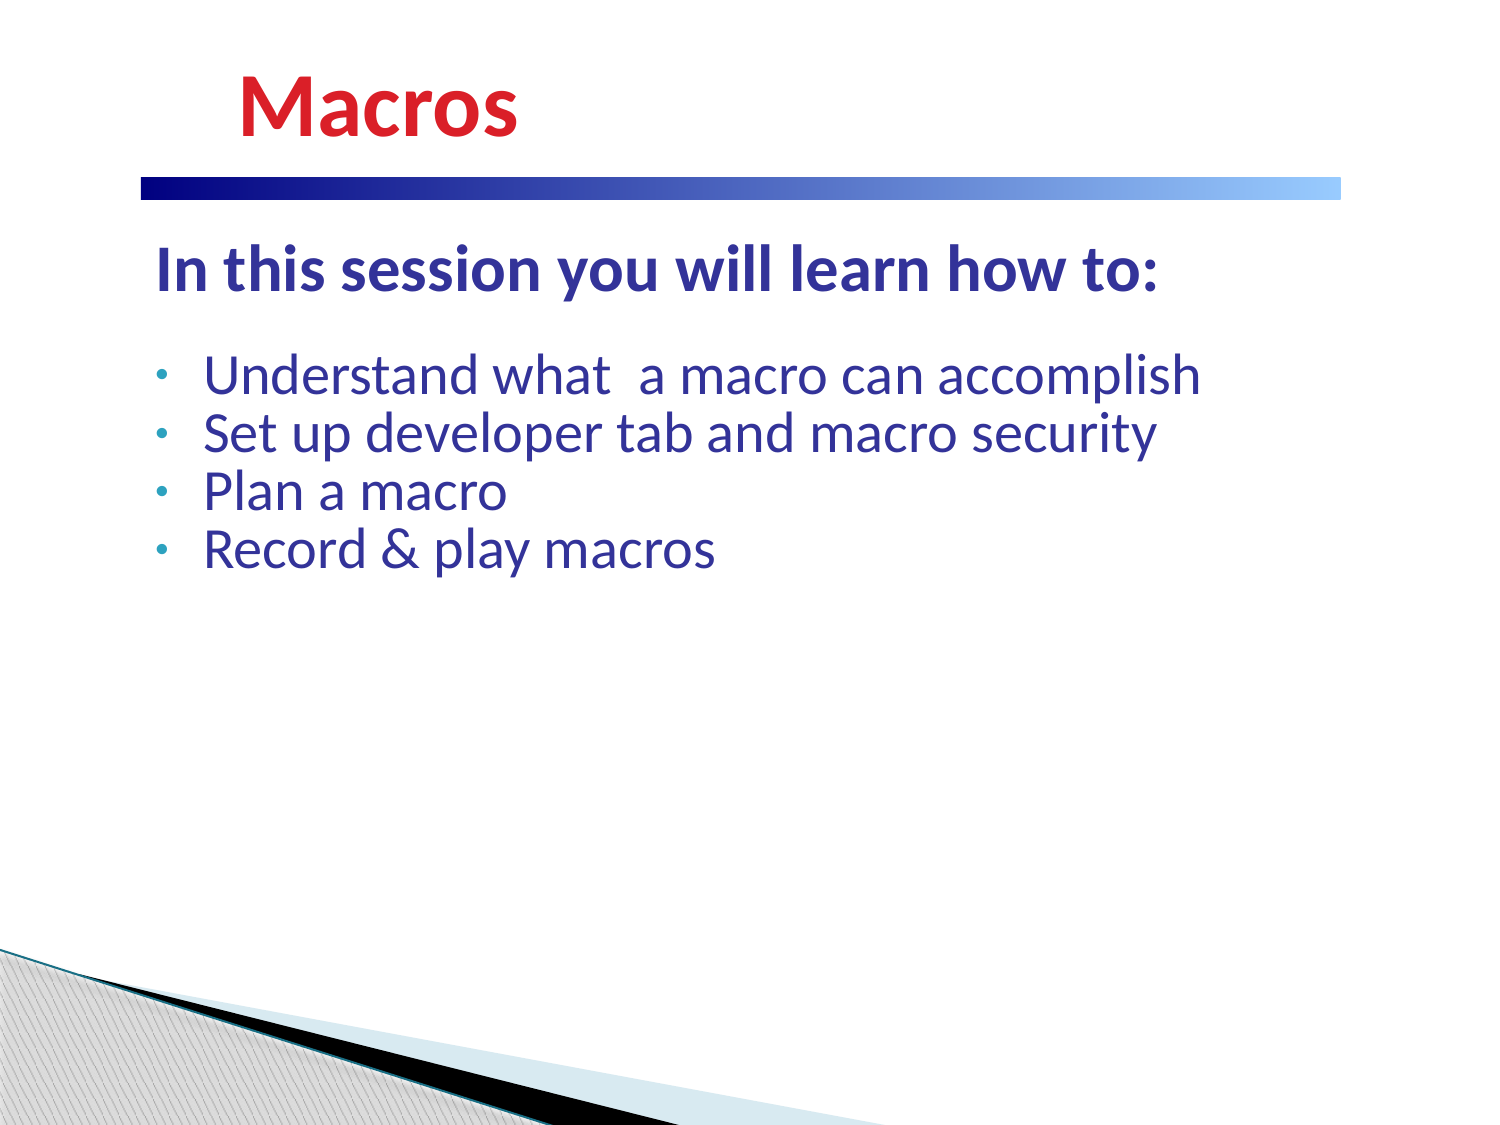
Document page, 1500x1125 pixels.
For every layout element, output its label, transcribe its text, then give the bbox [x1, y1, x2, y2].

table_header Macros [223, 55, 1500, 173]
text_box [140, 177, 1341, 200]
subtitle In this session you will learn how to: Understand what a macro can accomplish Set up developer tab and macro security Plan a macro Record & play macros [140, 234, 1300, 790]
